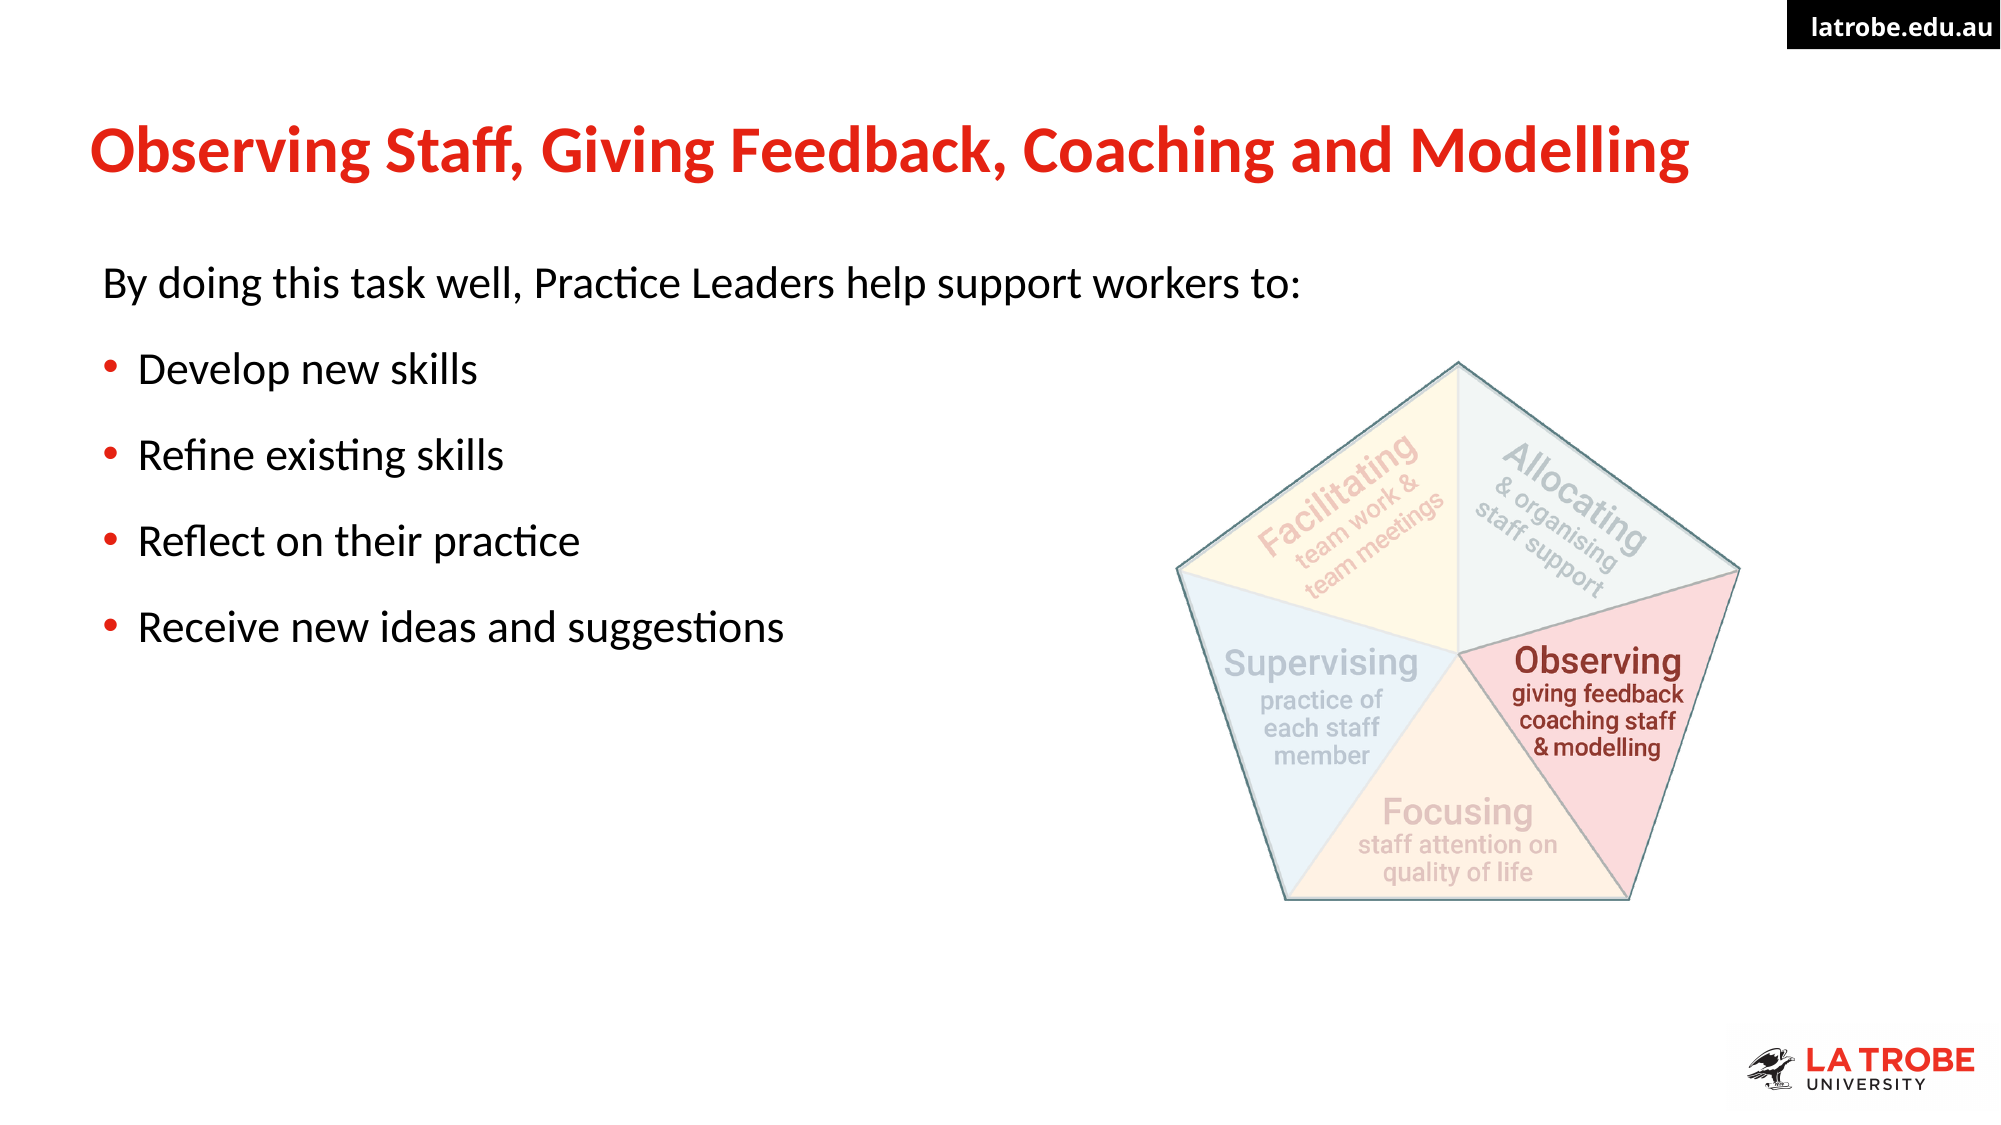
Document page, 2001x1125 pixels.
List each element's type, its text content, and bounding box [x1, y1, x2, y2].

title Observing Staff, Giving Feedback, Coaching and Modelling [90, 70, 1898, 209]
picture [1167, 349, 1747, 912]
picture [1726, 1023, 1999, 1111]
list By doing this task well, Practice Leaders help support workers to: Develop new skills Refine existing skills Reflect on their practice Receive new ideas and suggestions [102, 252, 1898, 1009]
